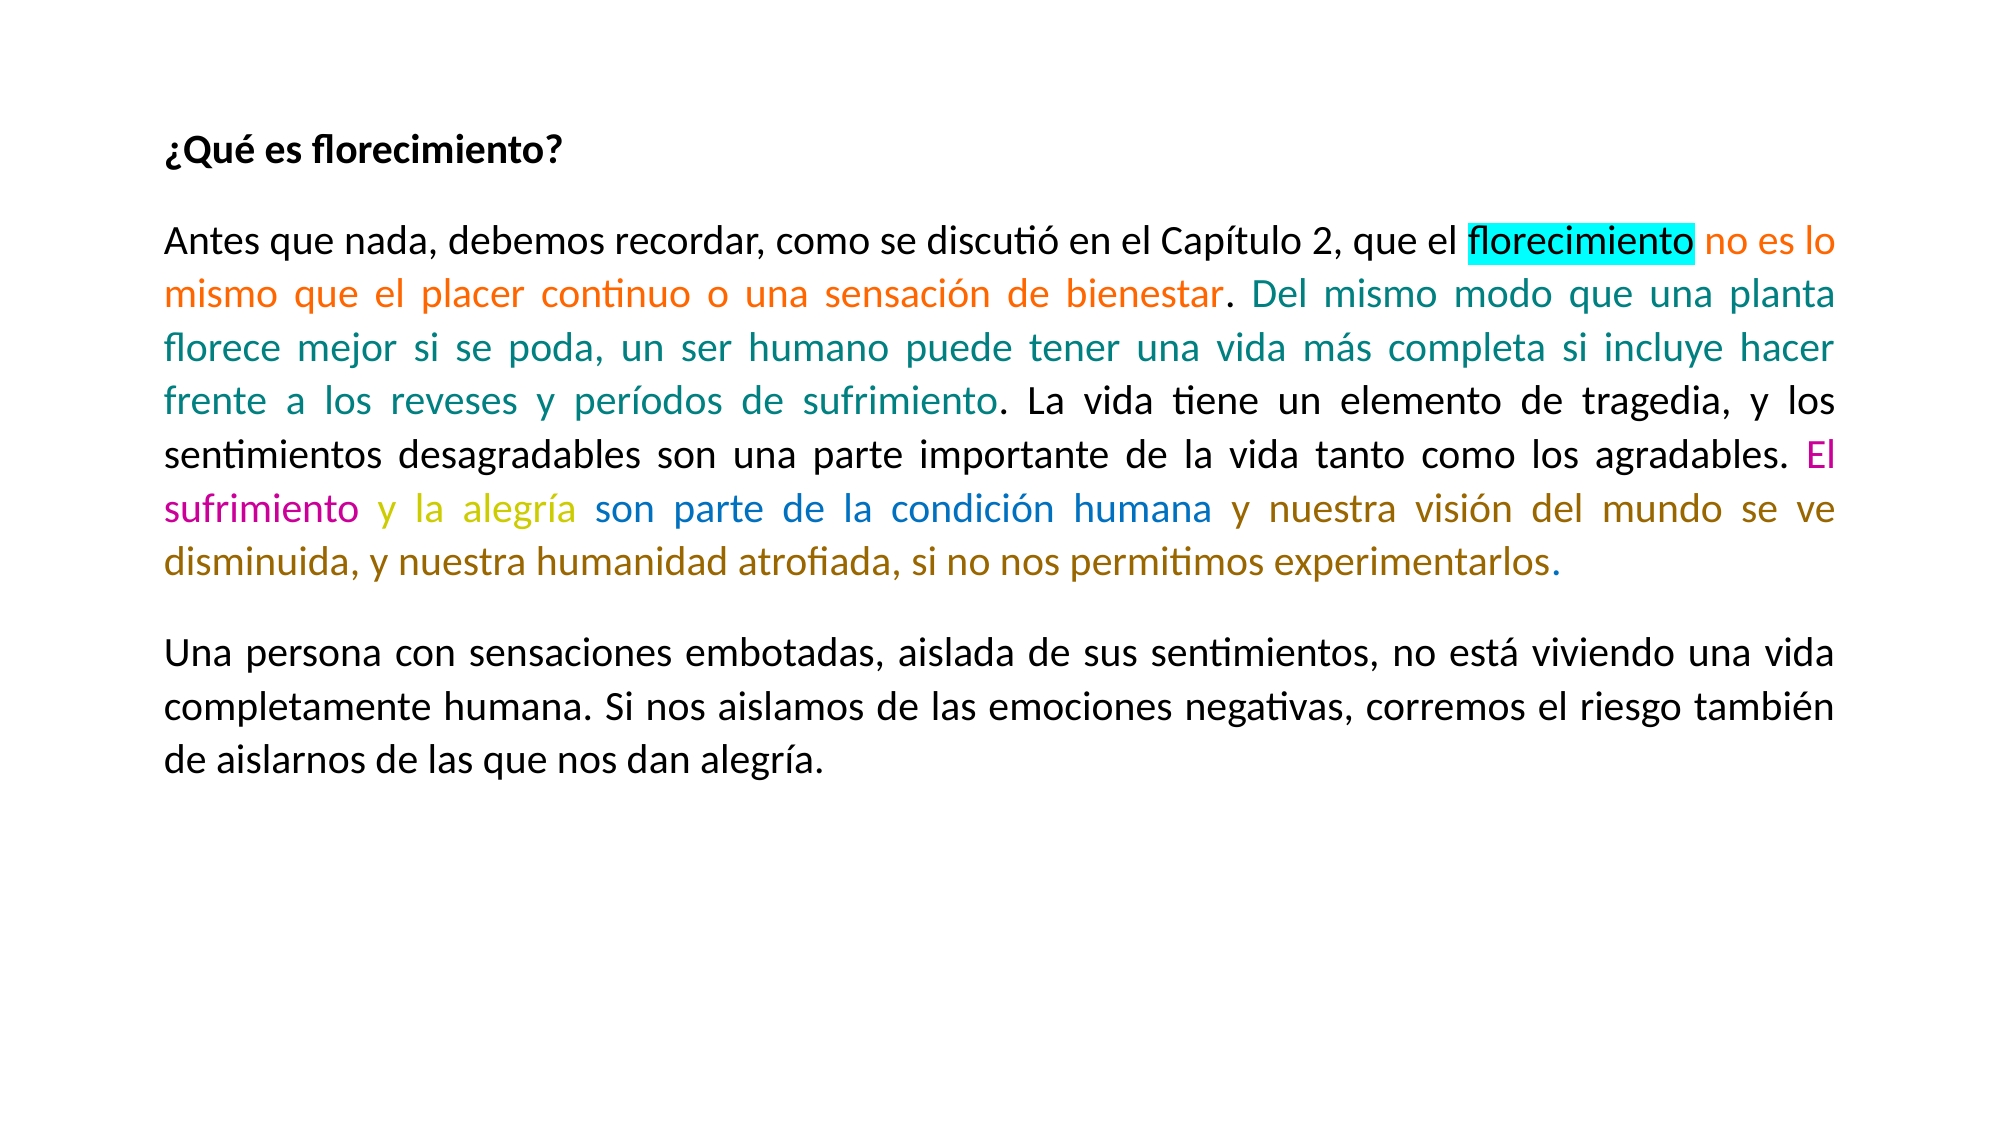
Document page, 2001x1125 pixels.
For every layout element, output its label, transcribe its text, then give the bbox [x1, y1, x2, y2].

subtitle ¿Qué es florecimiento? Antes que nada, debemos recordar, como se discutió en el Capítulo 2, que el florecimiento no es lo mismo que el placer continuo o una sensación de bienestar. Del mismo modo que una planta florece mejor si se poda, un ser humano puede tener una vida más completa si incluye hacer frente a los reveses y períodos de sufrimiento. La vida tiene un elemento de tragedia, y los sentimientos desagradables son una parte importante de la vida tanto como los agradables. El sufrimiento y la alegría son parte de la condición humana y nuestra visión del mundo se ve disminuida, y nuestra humanidad atrofiada, si no nos permitimos experimentarlos. Una persona con sensaciones embotadas, aislada de sus sentimientos, no está viviendo una vida completamente humana. Si nos aislamos de las emociones negativas, corremos el riesgo también de aislarnos de las que nos dan alegría. [148, 110, 1852, 1050]
